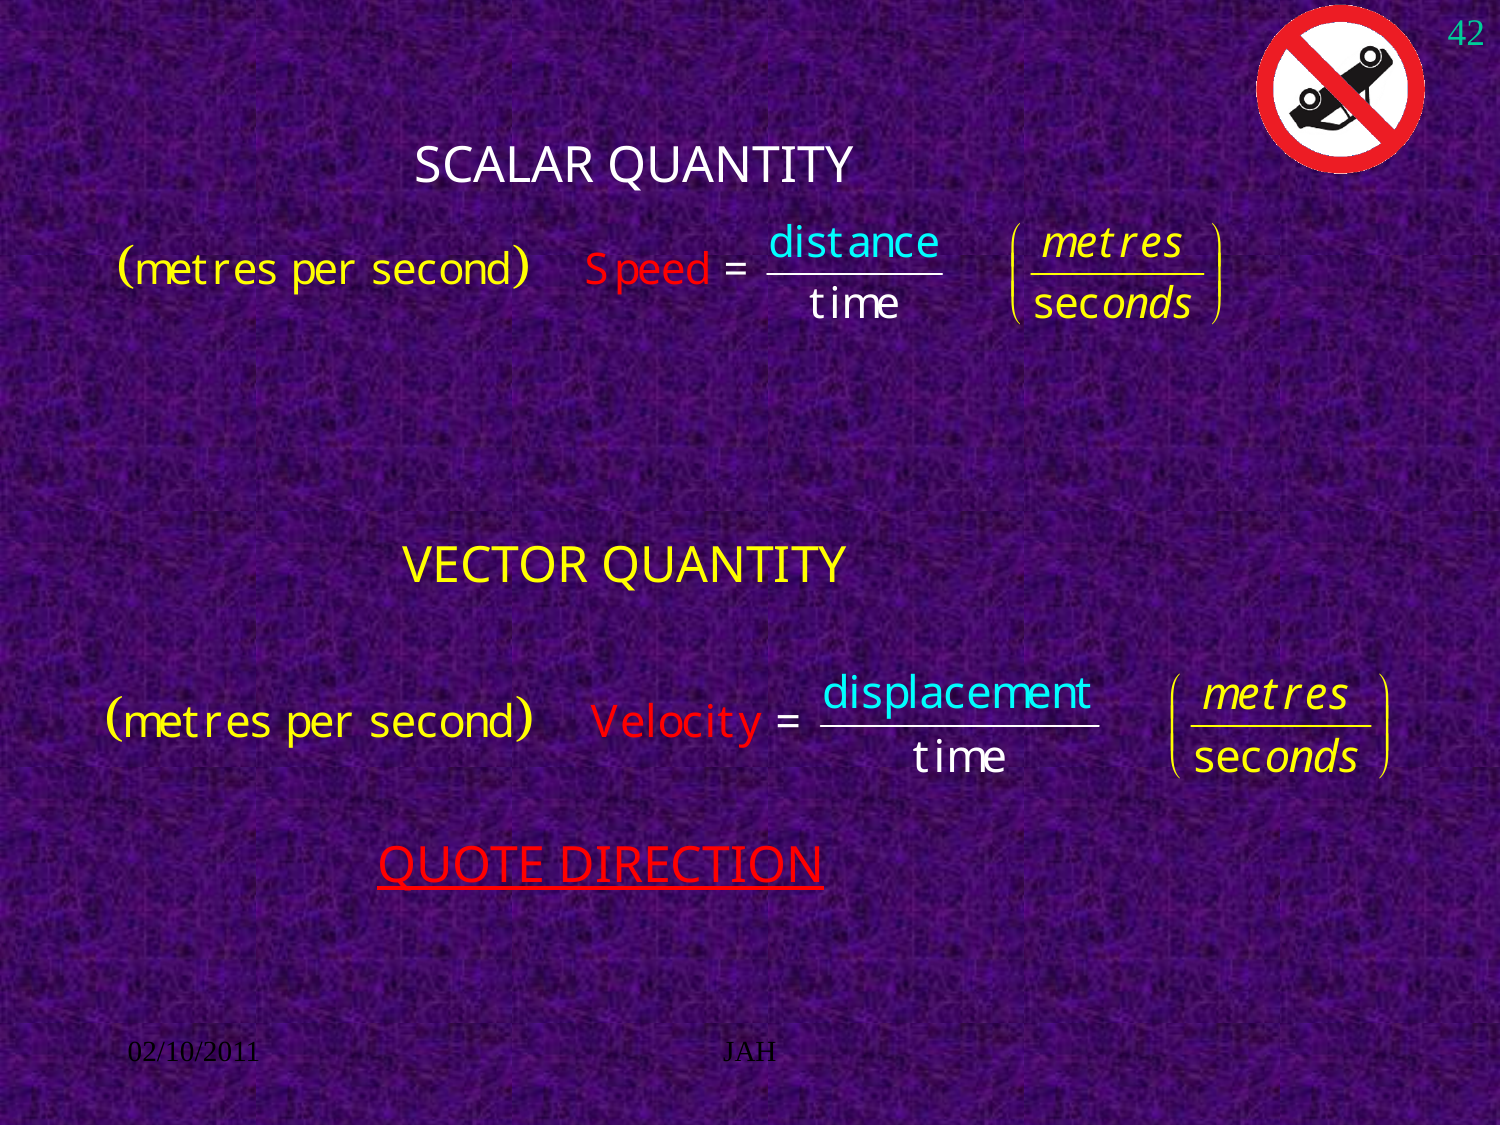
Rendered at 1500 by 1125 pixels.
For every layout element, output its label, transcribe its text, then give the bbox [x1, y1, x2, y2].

slide_number 42 [1187, 0, 1500, 75]
picture [0, 0, 1500, 1125]
text_box VECTOR QUANTITY [387, 524, 1138, 600]
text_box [112, 212, 1235, 333]
footer JAH [512, 1025, 988, 1100]
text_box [99, 662, 1403, 787]
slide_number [112, 1025, 425, 1100]
text_box QUOTE DIRECTION [362, 824, 925, 900]
text_box SCALAR QUANTITY [399, 124, 1150, 200]
